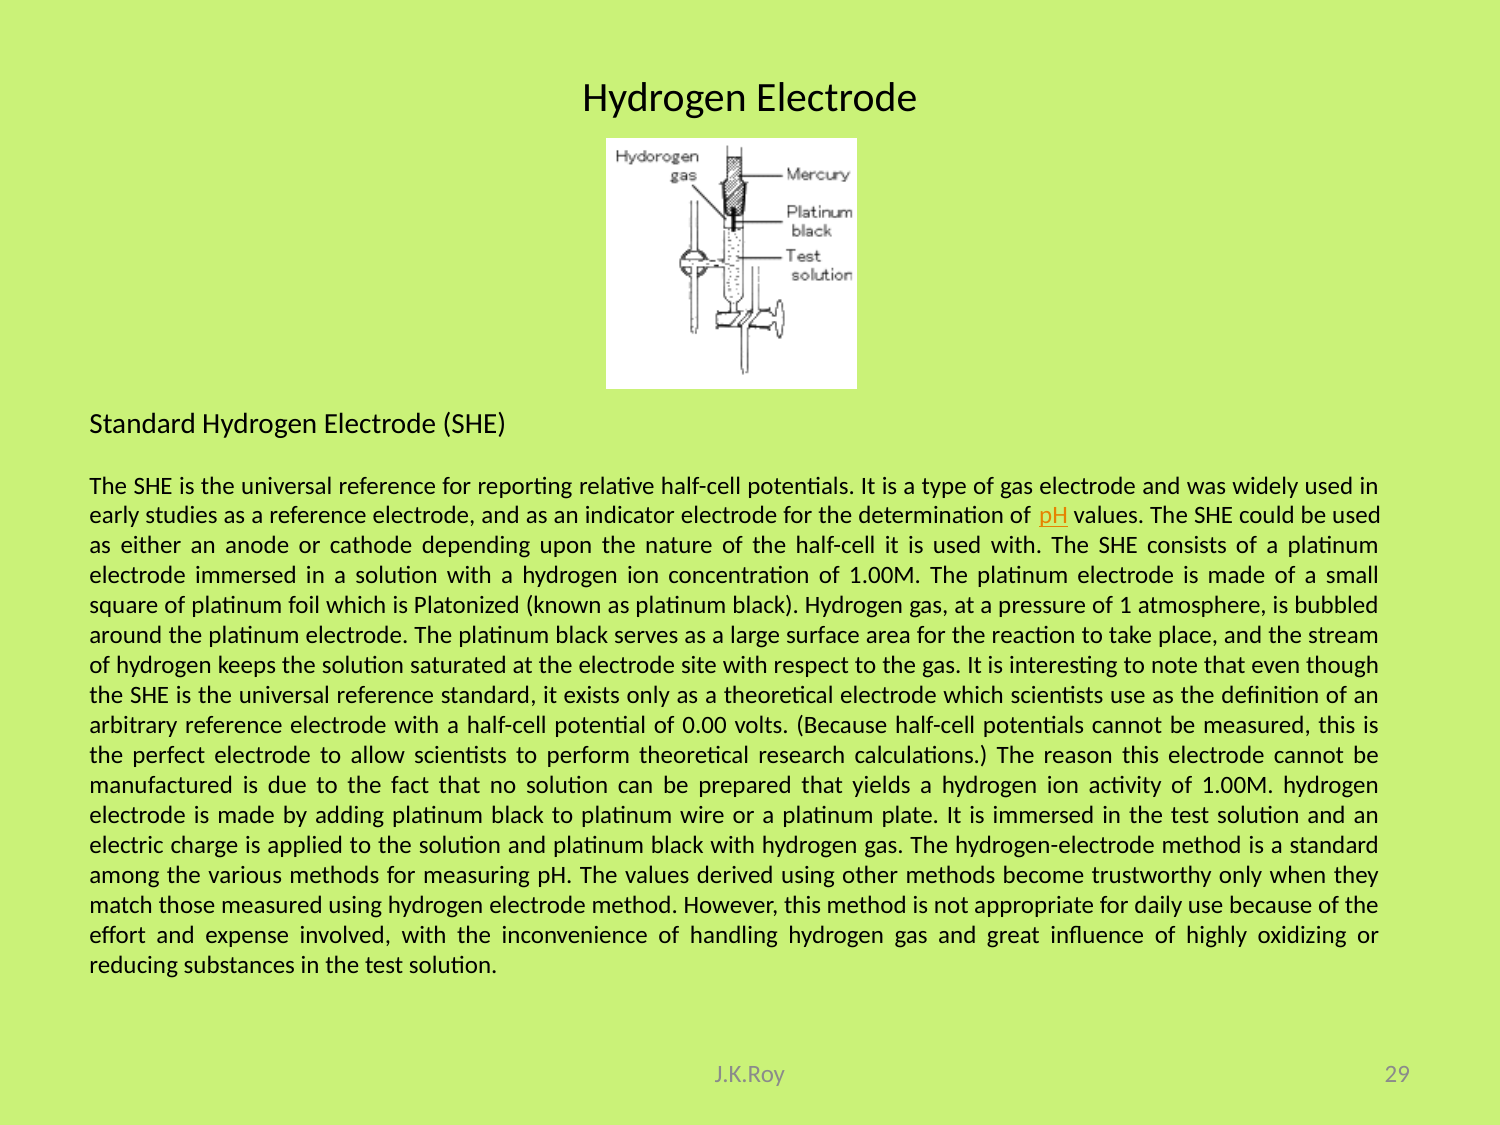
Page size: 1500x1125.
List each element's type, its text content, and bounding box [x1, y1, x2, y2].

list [605, 138, 857, 389]
title Hydrogen Electrode [75, 45, 1425, 146]
text_box Standard Hydrogen Electrode (SHE) The SHE is the universal reference for reporting relative half-cell potentials. It is a type of gas electrode and was widely used in early studies as a reference electrode, and as an indicator electrode for the determination of pH values. The SHE could be used as either an anode or cathode depending upon the nature of the half-cell it is used with. The SHE consists of a platinum electrode immersed in a solution with a hydrogen ion concentration of 1.00M. The platinum electrode is made of a small square of platinum foil which is Platonized (known as platinum black). Hydrogen gas, at a pressure of 1 atmosphere, is bubbled around the platinum electrode. The platinum black serves as a large surface area for the reaction to take place, and the stream of hydrogen keeps the solution saturated at the electrode site with respect to the gas. It is interesting to note that even though the SHE is the universal reference standard, it exists only as a theoretical electrode which scientists use as the definition of an arbitrary reference electrode with a half-cell potential of 0.00 volts. (Because half-cell potentials cannot be measured, this is the perfect electrode to allow scientists to perform theoretical research calculations.) The reason this electrode cannot be manufactured is due to the fact that no solution can be prepared that yields a hydrogen ion activity of 1.00M. hydrogen electrode is made by adding platinum black to platinum wire or a platinum plate. It is immersed in the test solution and an electric charge is applied to the solution and platinum black with hydrogen gas. The hydrogen-electrode method is a standard among the various methods for measuring pH. The values derived using other methods become trustworthy only when they match those measured using hydrogen electrode method. However, this method is not appropriate for daily use because of the effort and expense involved, with the inconvenience of handling hydrogen gas and great influence of highly oxidizing or reducing substances in the test solution. [74, 396, 1397, 1016]
slide_number 29 [1074, 1042, 1425, 1103]
footer J.K.Roy [512, 1042, 988, 1103]
